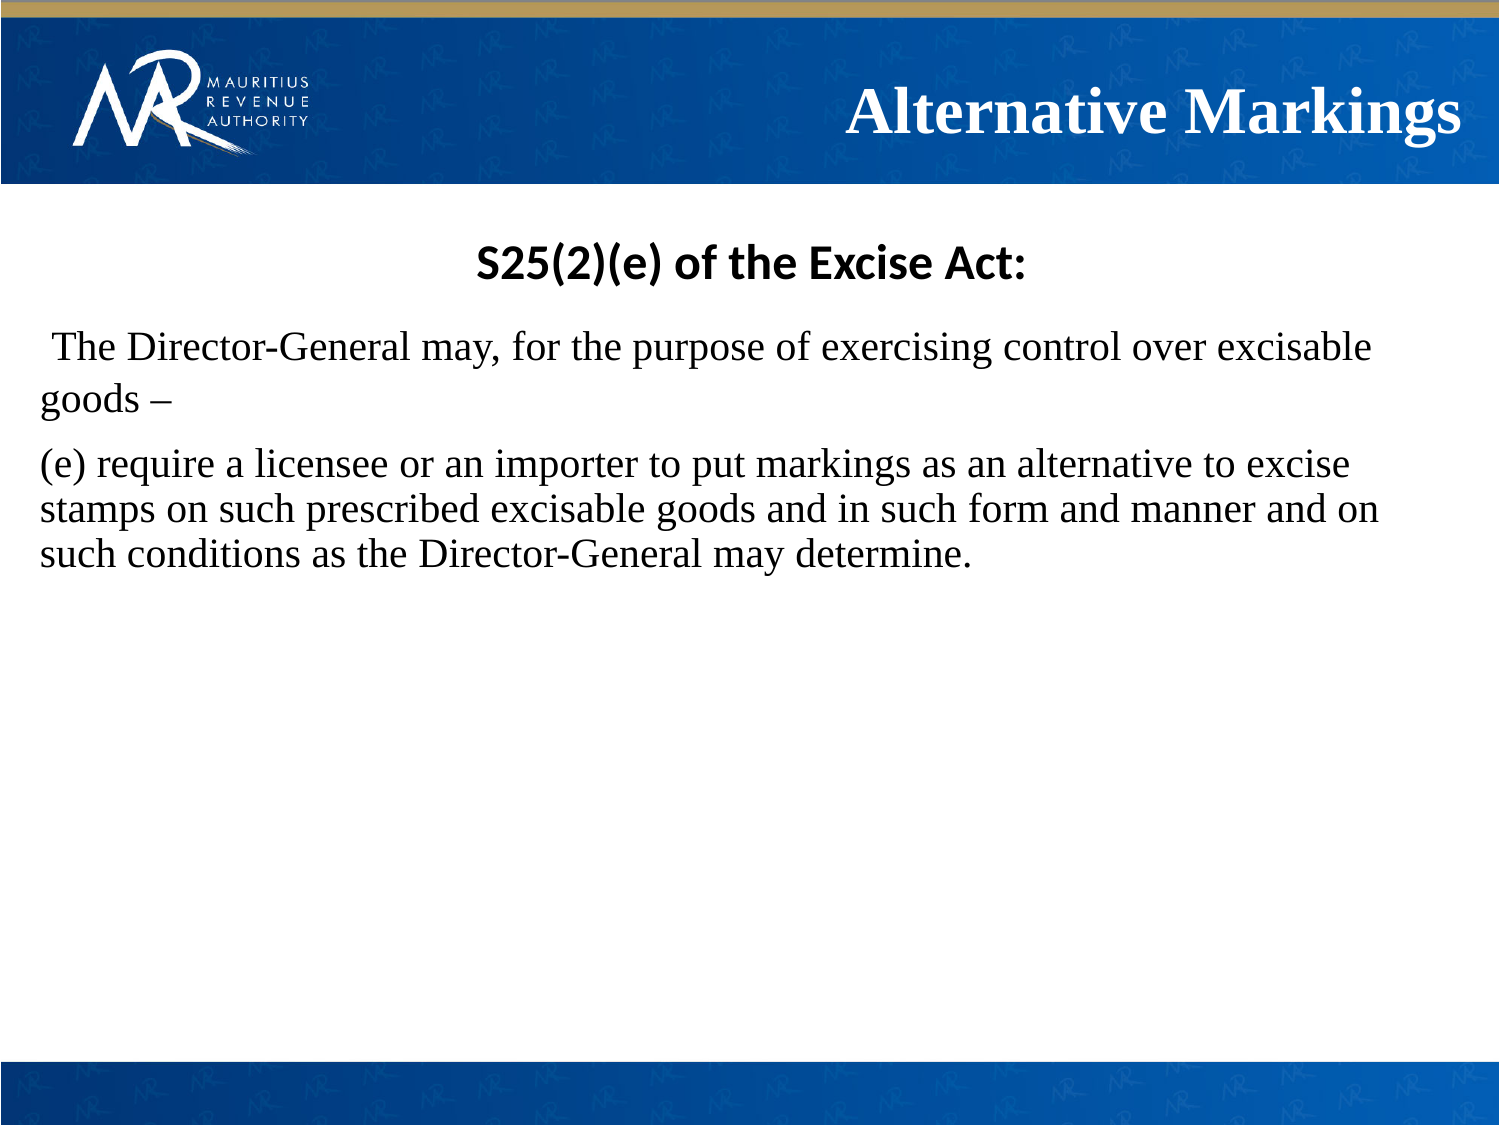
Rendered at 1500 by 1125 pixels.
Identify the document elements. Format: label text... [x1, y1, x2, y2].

subtitle S25(2)(e) of the Excise Act: The Director-General may, for the purpose of exercising control over excisable goods – (e) require a licensee or an importer to put markings as an alternative to excise stamps on such prescribed excisable goods and in such form and manner and on such conditions as the Director-General may determine. [24, 221, 1479, 1035]
text_box Alternative Markings [504, 68, 1479, 157]
picture [1, 0, 1499, 1125]
